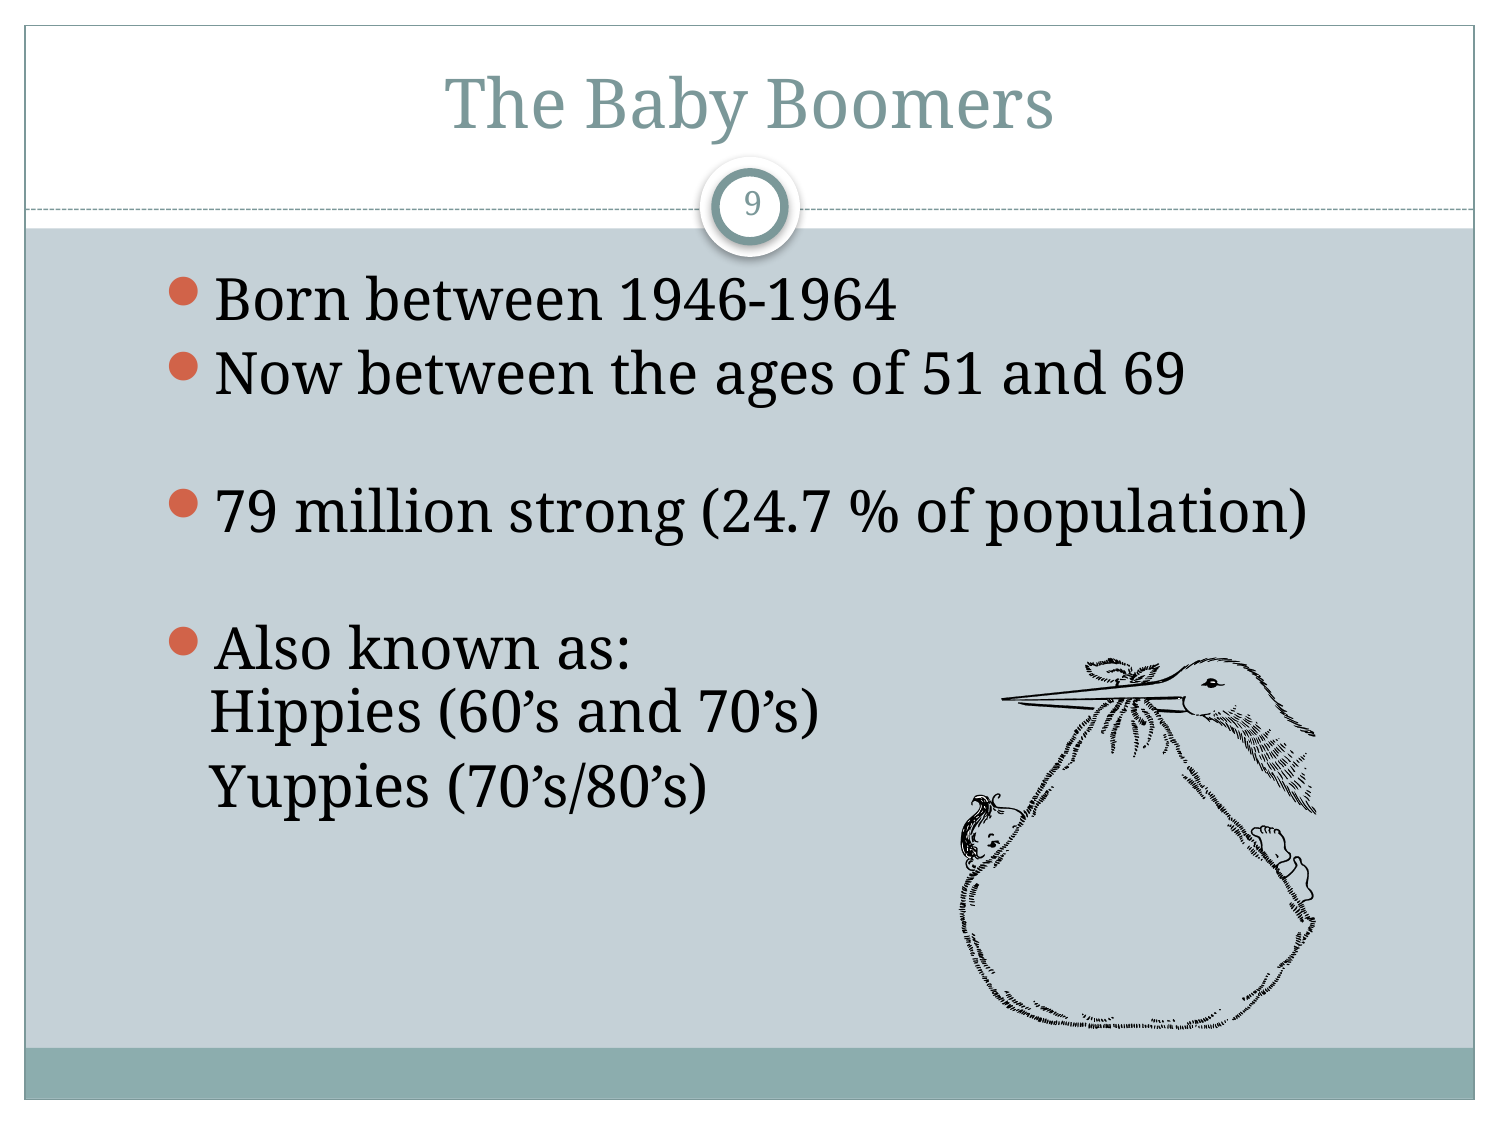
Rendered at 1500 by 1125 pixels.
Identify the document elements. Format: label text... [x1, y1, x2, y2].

list Born between 1946-1964 Now between the ages of 51 and 69 79 million strong (24.7 % of population) Also known as: Hippies (60’s and 70’s) Yuppies (70’s/80’s) [150, 262, 1425, 975]
title The Baby Boomers [187, 37, 1313, 150]
picture [949, 649, 1326, 1038]
slide_number 9 [715, 168, 791, 241]
